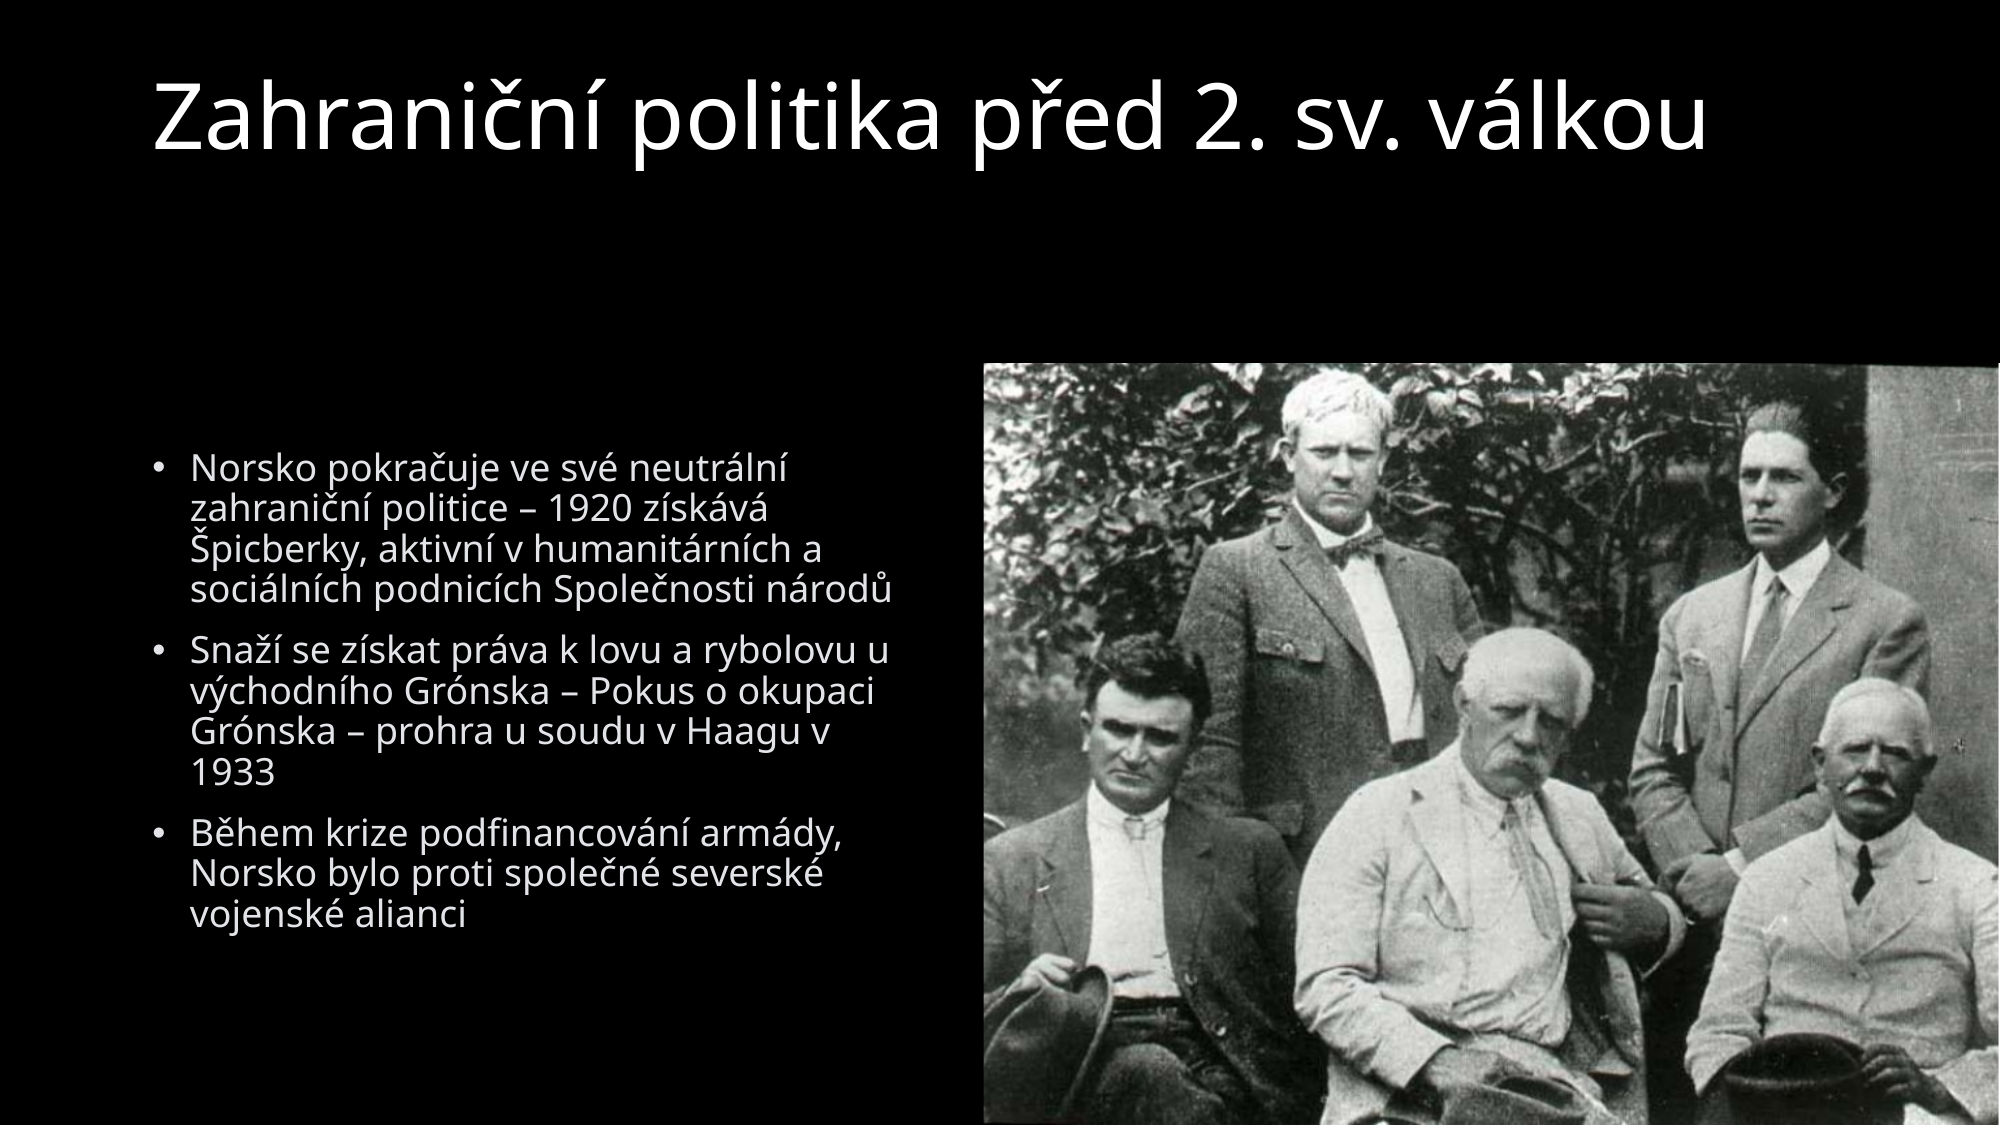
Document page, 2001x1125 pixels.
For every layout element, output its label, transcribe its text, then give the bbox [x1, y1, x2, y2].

title Zahraniční politika před 2. sv. válkou [137, 62, 1779, 325]
list Norsko pokračuje ve své neutrální zahraniční politice – 1920 získává Špicberky, aktivní v humanitárních a sociálních podnicích Společnosti národů Snaží se získat práva k lovu a rybolovu u východního Grónska – Pokus o okupaci Grónska – prohra u soudu v Haagu v 1933 Během krize podfinancování armády, Norsko bylo proti společné severské vojenské alianci [137, 412, 938, 1034]
picture [983, 363, 2000, 1125]
